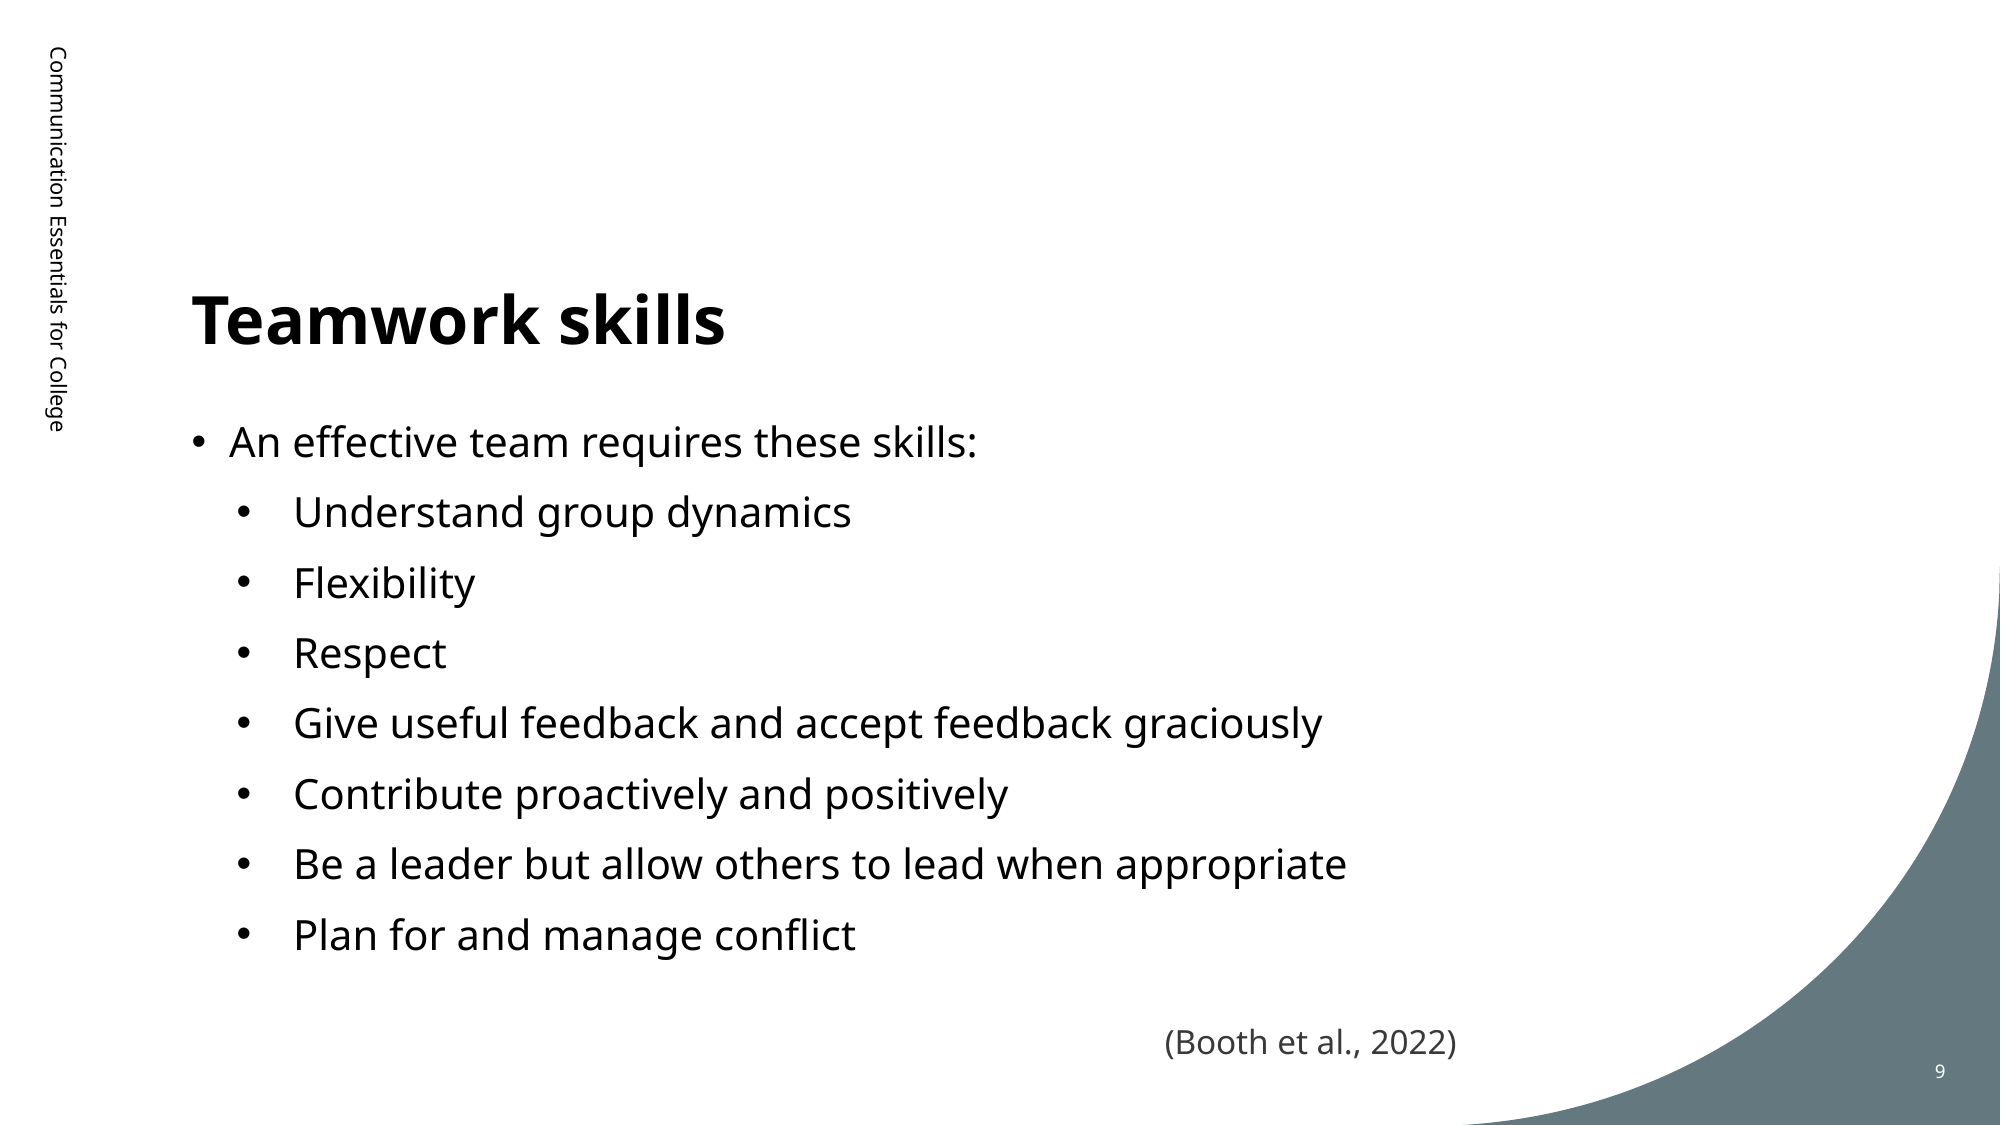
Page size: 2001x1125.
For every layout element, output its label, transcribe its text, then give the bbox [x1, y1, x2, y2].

list An effective team requires these skills: Understand group dynamics Flexibility Respect Give useful feedback and accept feedback graciously Contribute proactively and positively Be a leader but allow others to lead when appropriate Plan for and manage conflict [176, 398, 1809, 975]
title Teamwork skills [176, 118, 1809, 366]
text_box (Booth et al., 2022) [1150, 1013, 1611, 1069]
footer Communication Essentials for College [20, 31, 80, 661]
slide_number 9 [1893, 1042, 1961, 1103]
